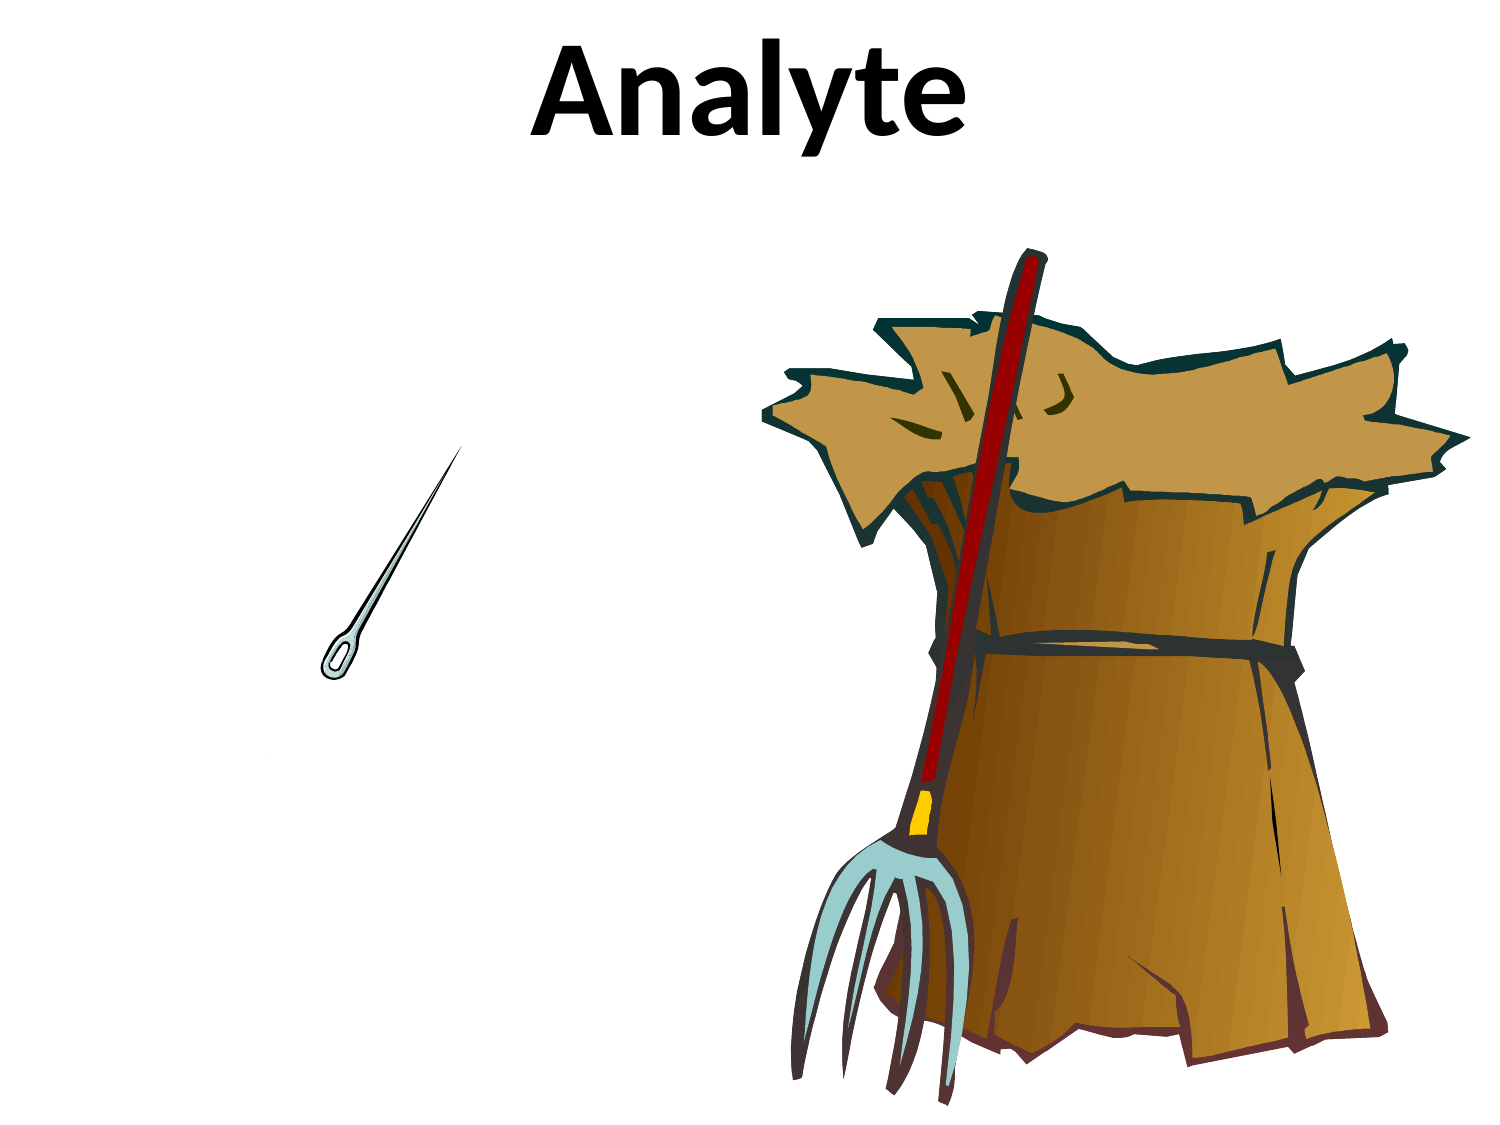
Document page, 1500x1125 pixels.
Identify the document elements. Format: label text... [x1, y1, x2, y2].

title Analyte [75, 7, 1425, 195]
picture [761, 247, 1471, 1107]
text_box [241, 445, 482, 764]
